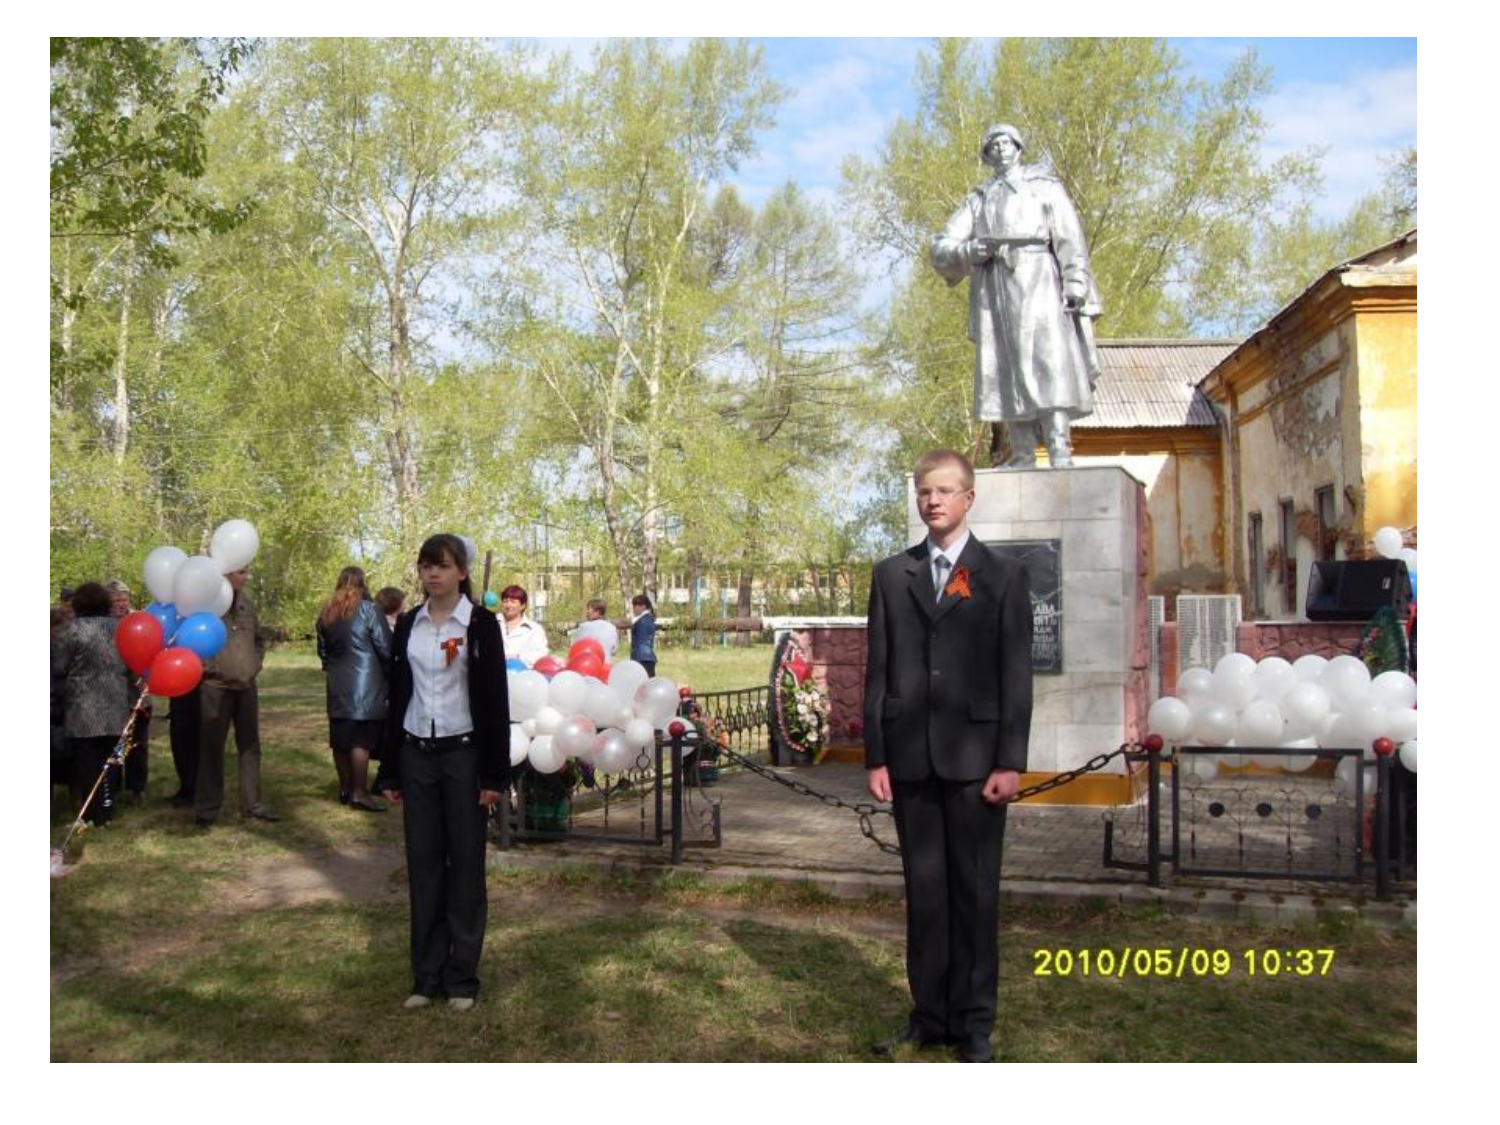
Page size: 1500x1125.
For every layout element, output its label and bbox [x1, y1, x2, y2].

list [49, 37, 1417, 1063]
